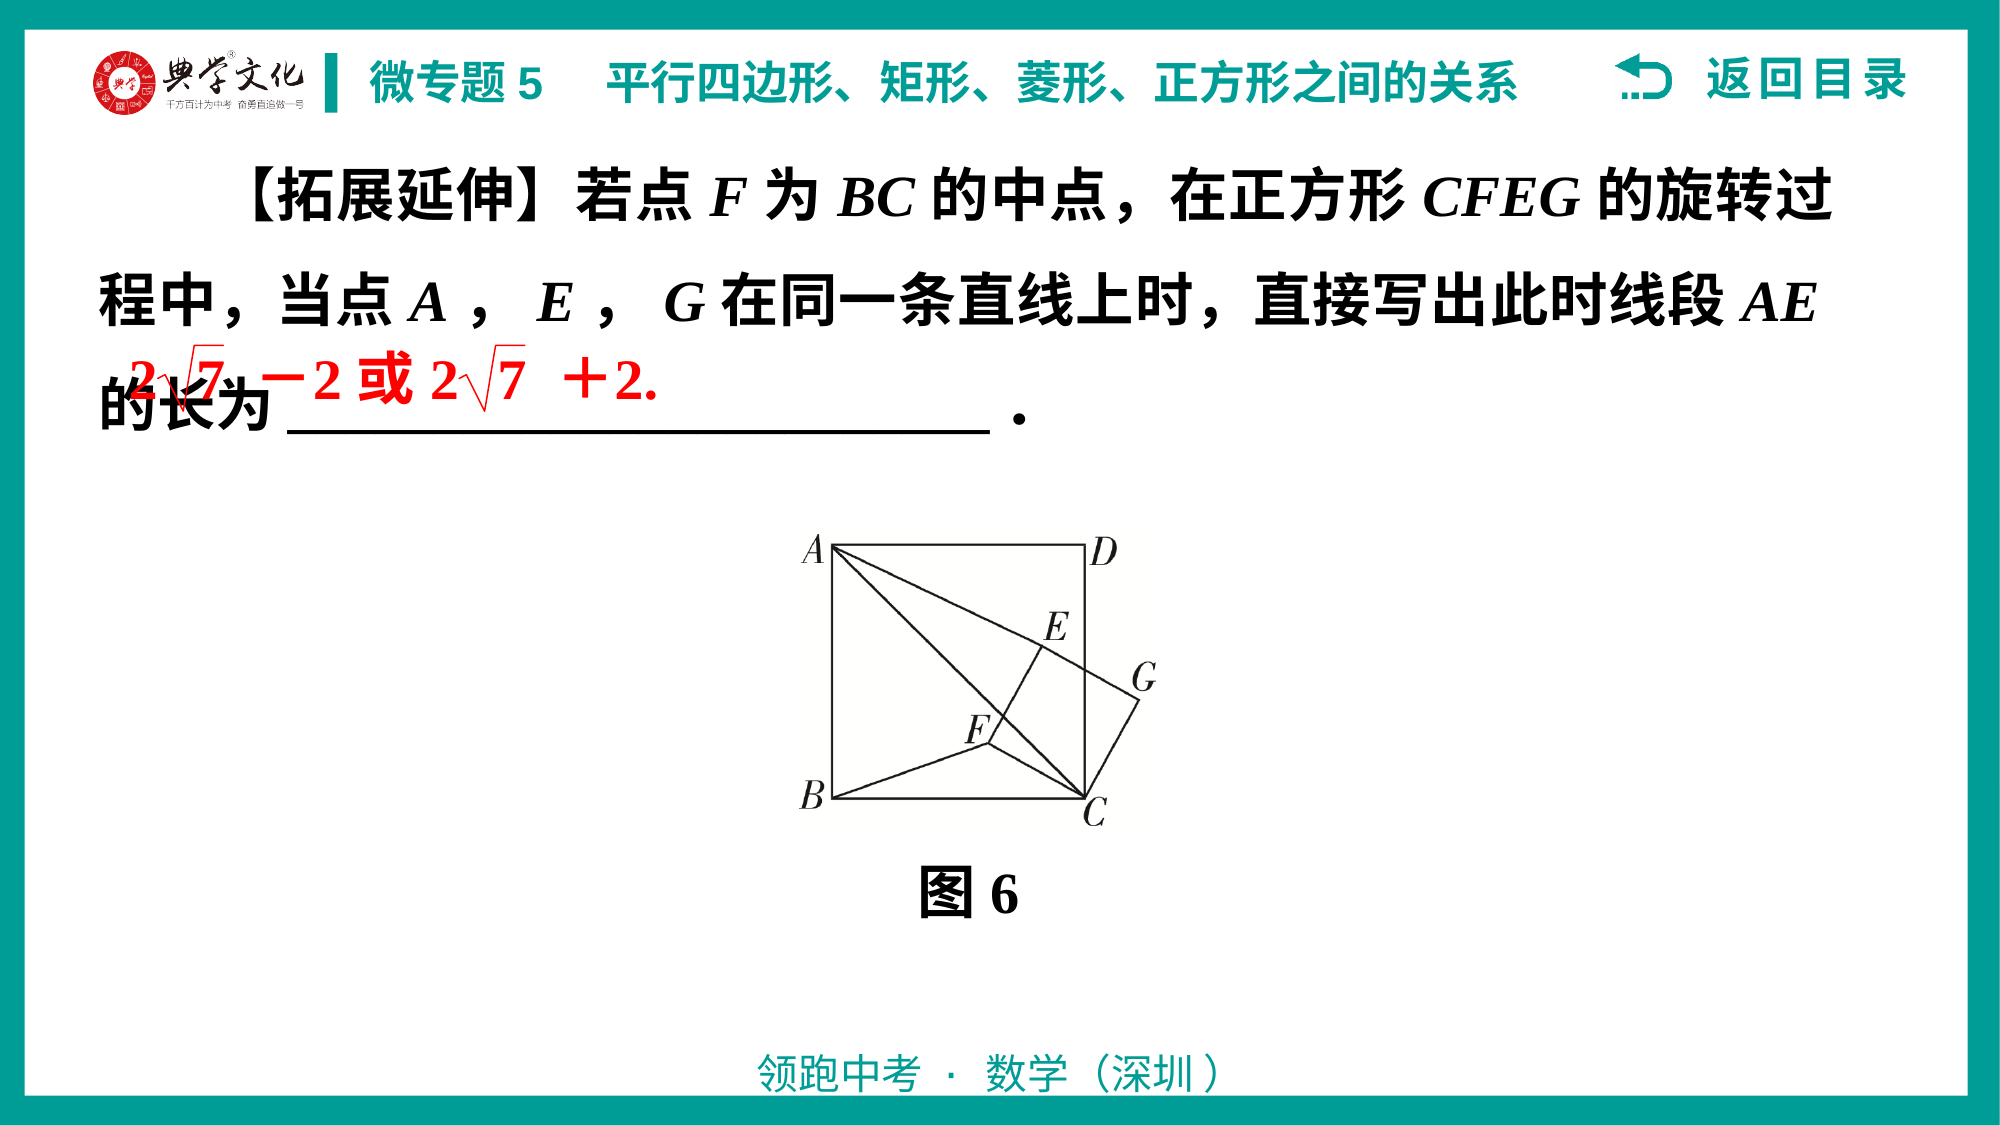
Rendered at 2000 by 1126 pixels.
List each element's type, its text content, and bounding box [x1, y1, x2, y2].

picture [93, 50, 304, 115]
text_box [11, 330, 800, 427]
text_box 【拓展延伸】若点F为BC的中点，在正方形CFEG的旋转过程中，当点A，E，G在同一条直线上时，直接写出此时线段AE的长为________________________． [84, 115, 1849, 445]
text_box 图6 [903, 847, 1035, 933]
picture [799, 534, 1156, 826]
picture [1614, 53, 1672, 104]
